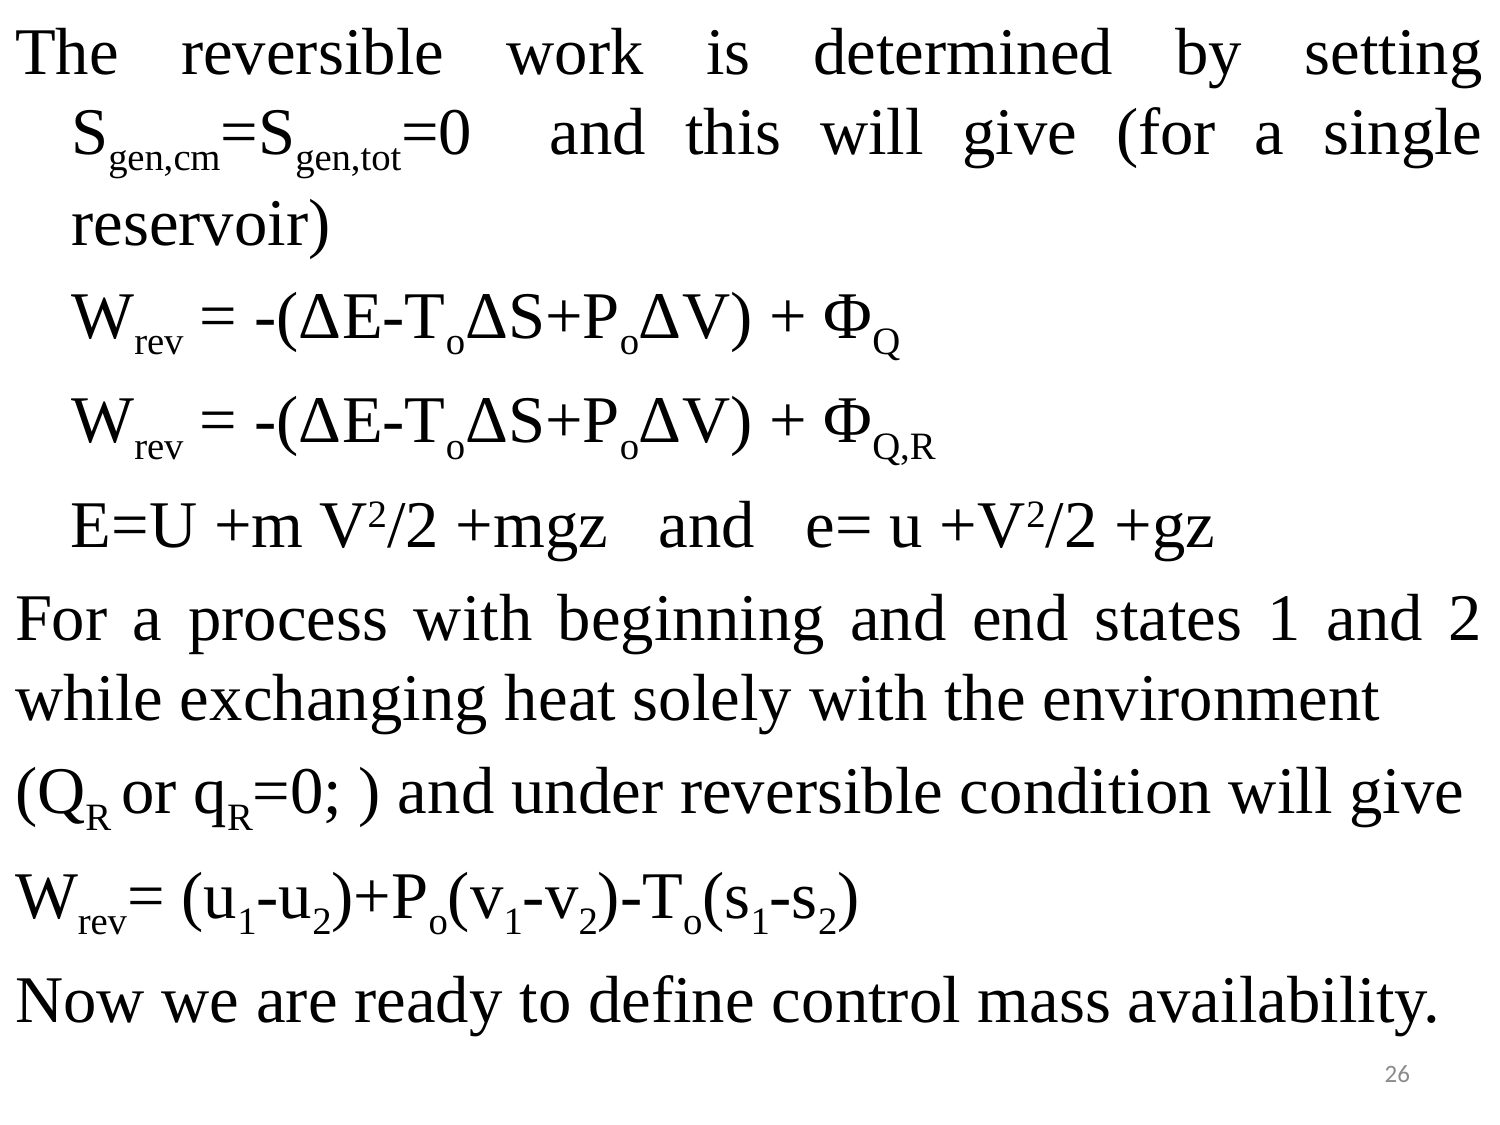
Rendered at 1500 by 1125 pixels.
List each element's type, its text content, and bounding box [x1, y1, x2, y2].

slide_number 26 [1074, 1042, 1425, 1103]
list The reversible work is determined by setting Sgen,cm=Sgen,tot=0 and this will give (for a single reservoir) Wrev = -(ΔE-ToΔS+PoΔV) + ΦQ Wrev = -(ΔE-ToΔS+PoΔV) + ΦQ,R E=U +m V2/2 +mgz and e= u +V2/2 +gz For a process with beginning and end states 1 and 2 while exchanging heat solely with the environment (QR or qR=0; ) and under reversible condition will give Wrev= (u1-u2)+Po(v1-v2)-To(s1-s2) Now we are ready to define control mass availability. [0, 0, 1500, 1125]
